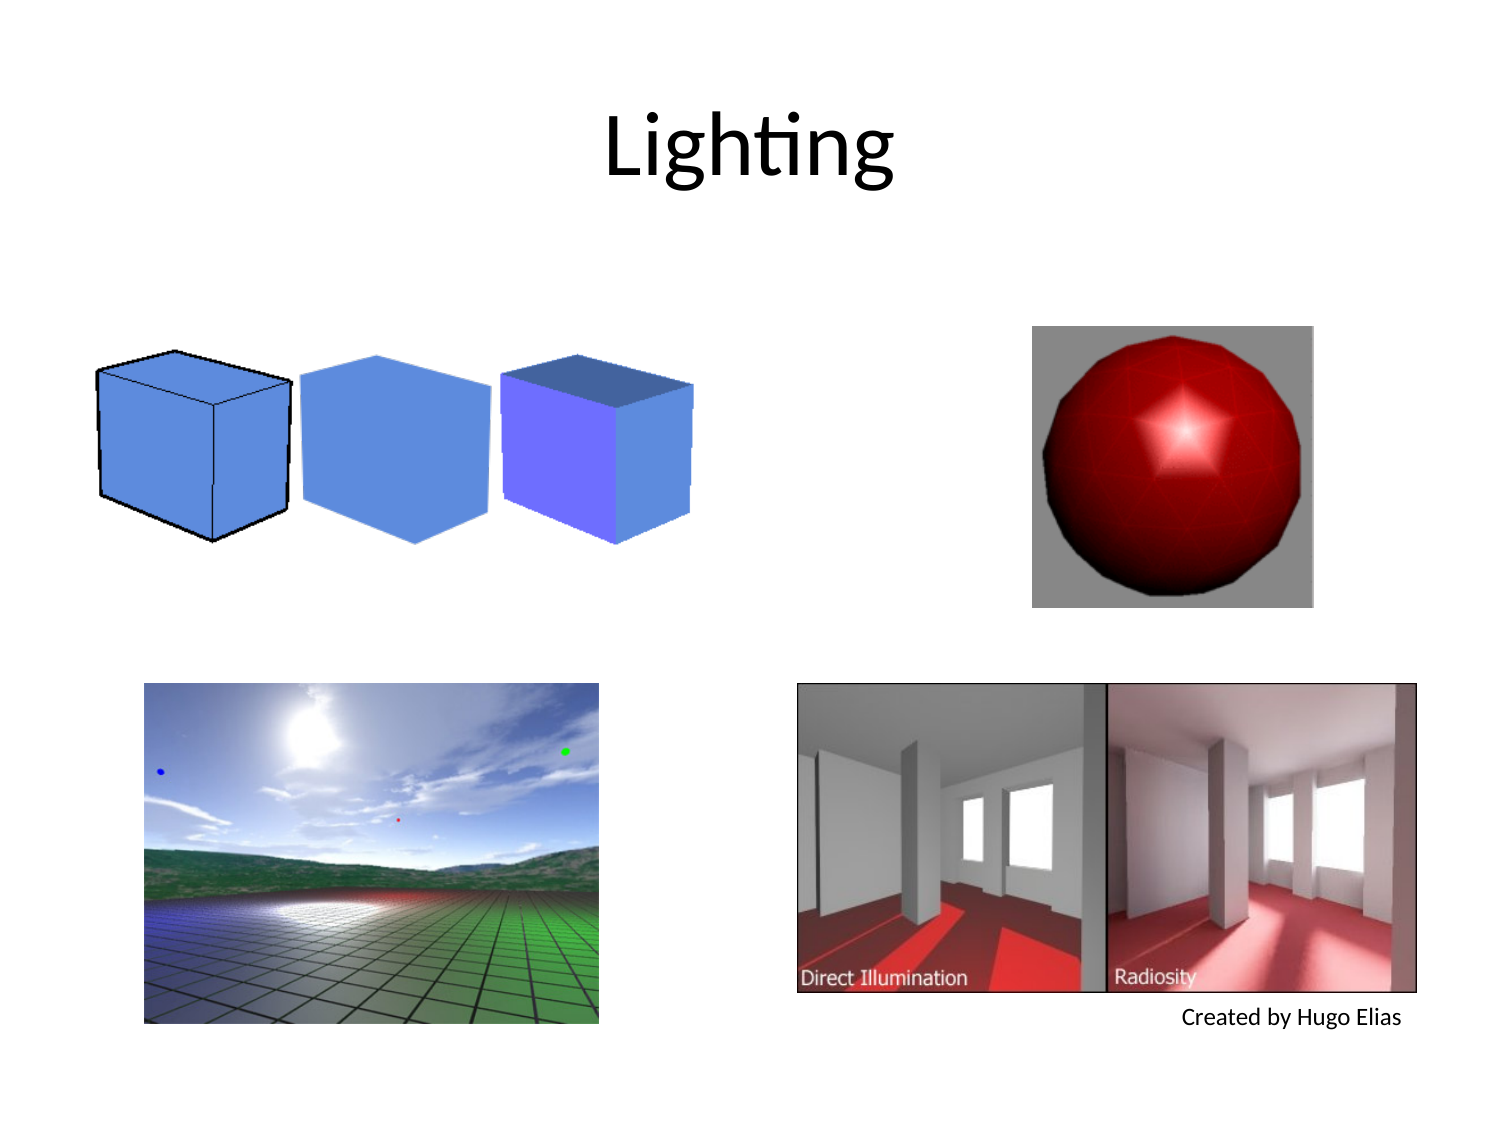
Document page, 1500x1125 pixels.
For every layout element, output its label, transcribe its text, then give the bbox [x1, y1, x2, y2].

picture [1032, 325, 1314, 608]
picture [52, 325, 739, 587]
picture [796, 682, 1417, 994]
picture [144, 683, 600, 1025]
text_box Created by Hugo Elias [1032, 1001, 1417, 1038]
title Lighting [75, 45, 1425, 233]
